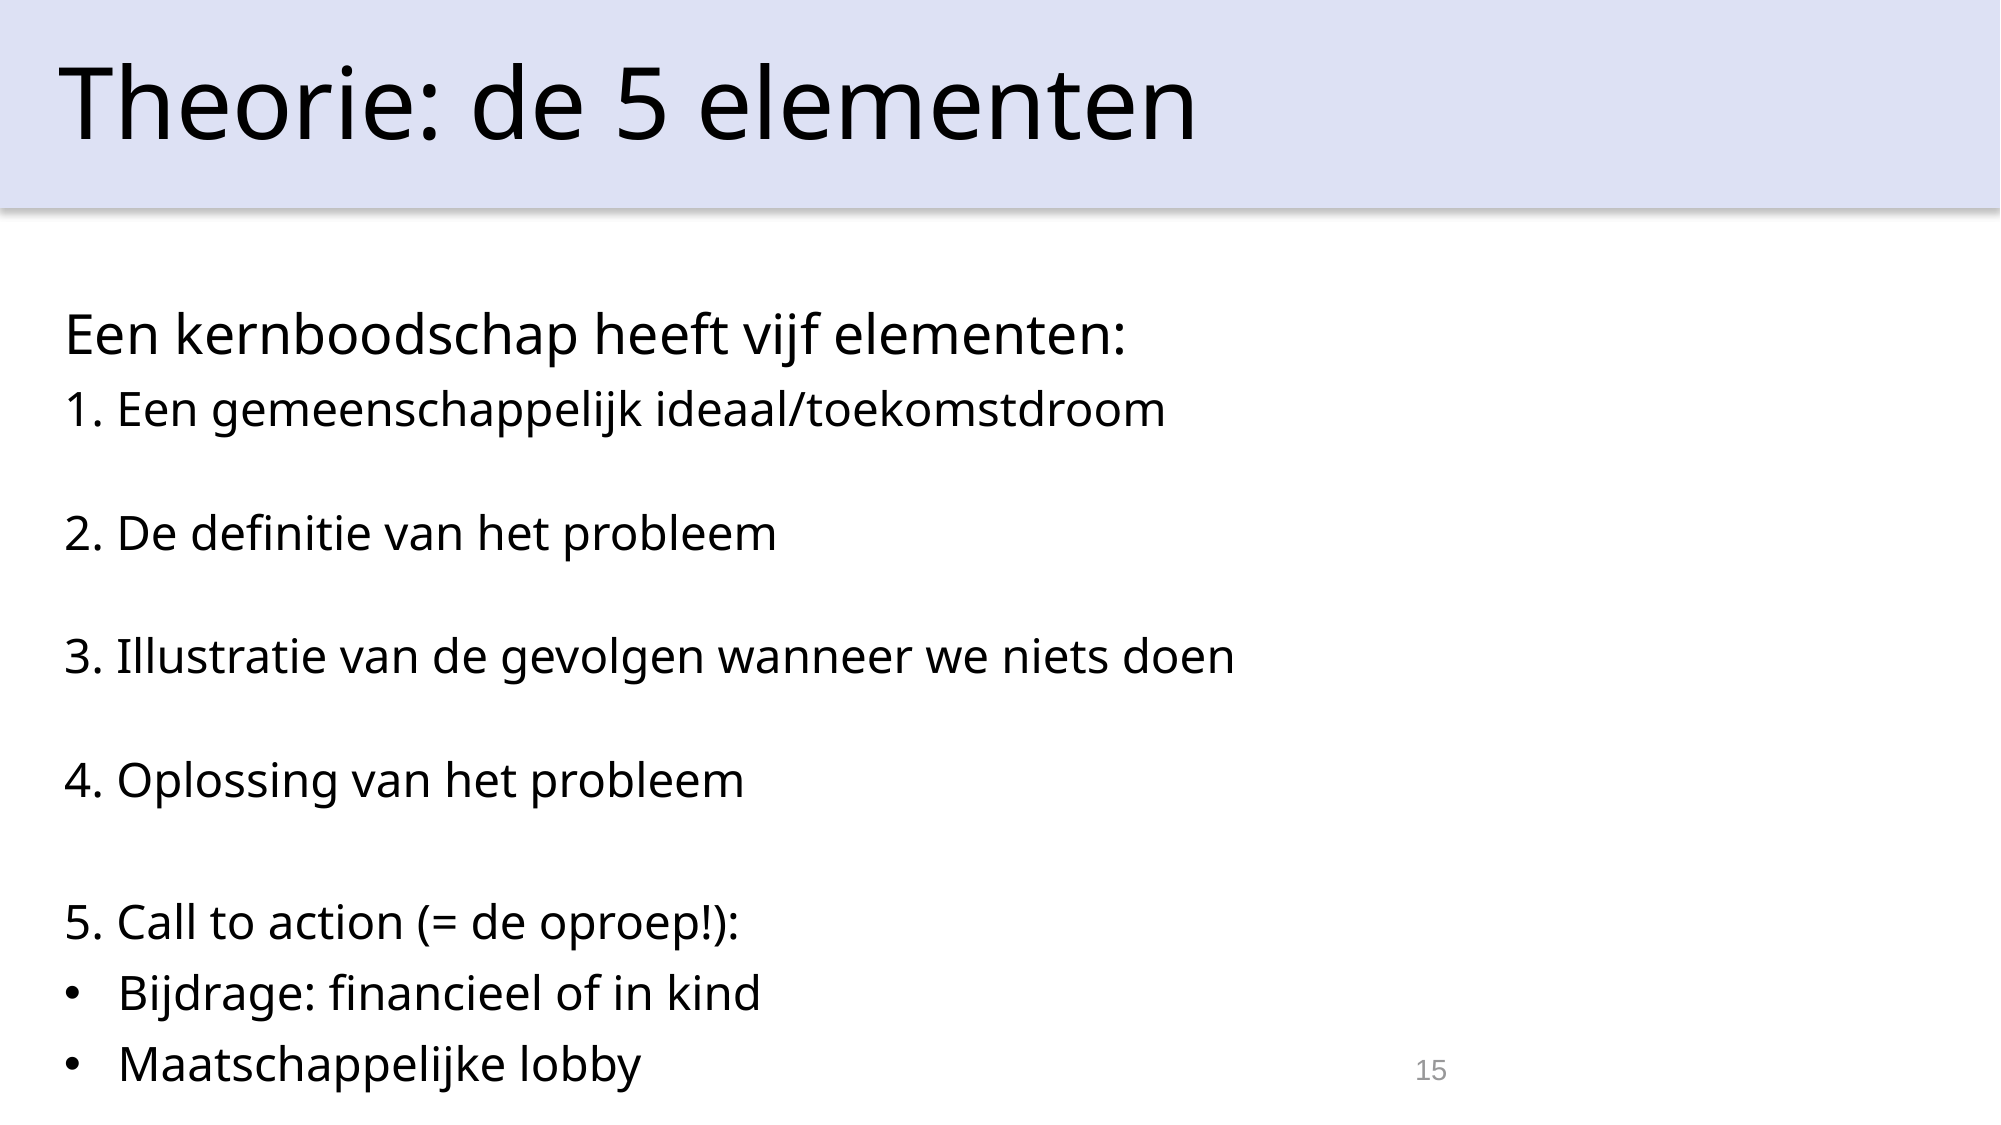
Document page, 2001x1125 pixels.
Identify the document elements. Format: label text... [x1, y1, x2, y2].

list Een kernboodschap heeft vijf elementen: 1. Een gemeenschappelijk ideaal/toekomstdroom 2. De definitie van het probleem 3. Illustratie van de gevolgen wanneer we niets doen 4. Oplossing van het probleem 5. Call to action (= de oproep!): Bijdrage: financieel of in kind Maatschappelijke lobby [49, 298, 1864, 1108]
text_box Theorie: de 5 elementen [0, 0, 2000, 208]
slide_number 15 [1400, 1037, 1713, 1100]
